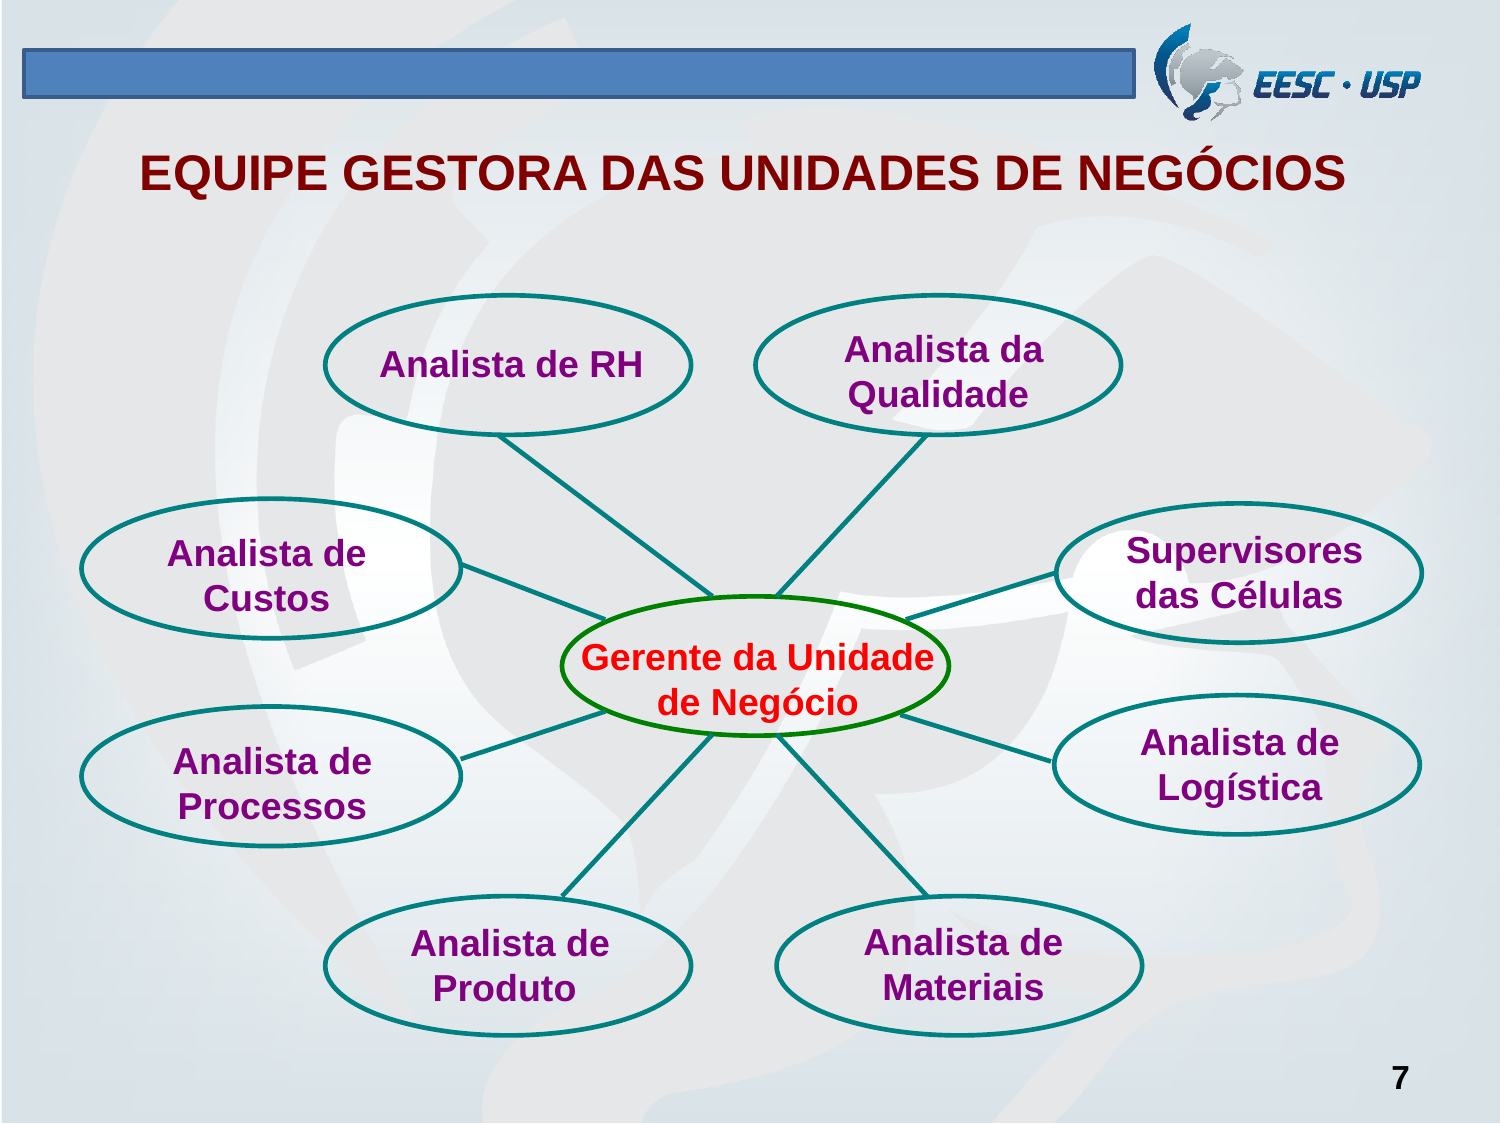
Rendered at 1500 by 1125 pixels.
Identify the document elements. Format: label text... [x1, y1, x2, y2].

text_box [325, 295, 695, 436]
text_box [1055, 503, 1423, 643]
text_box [776, 895, 1143, 1036]
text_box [81, 498, 462, 639]
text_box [1053, 694, 1421, 835]
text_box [81, 706, 462, 849]
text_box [324, 895, 692, 1036]
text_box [561, 596, 954, 745]
title EQUIPE GESTORA DAS UNIDADES DE NEGÓCIOS [62, 113, 1425, 209]
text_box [755, 295, 1122, 436]
picture [0, 0, 1500, 1123]
slide_number 7 [1347, 1045, 1425, 1106]
